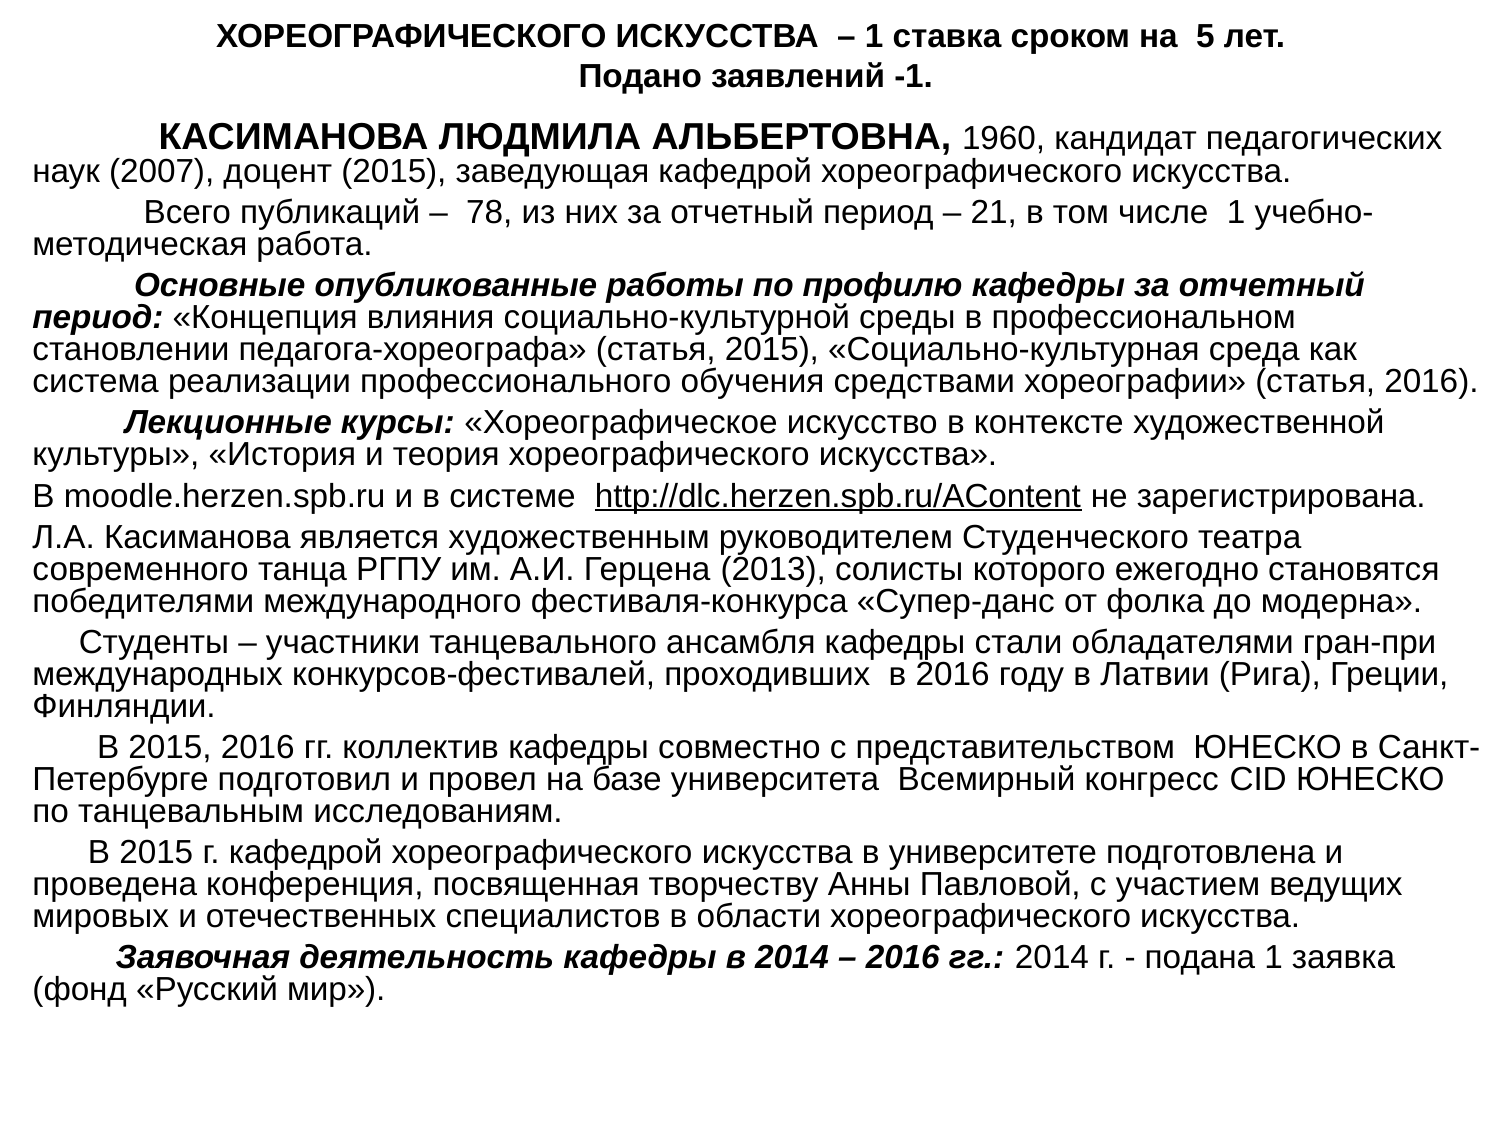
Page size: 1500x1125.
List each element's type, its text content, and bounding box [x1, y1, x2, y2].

text_box ХОРЕОГРАФИЧЕСКОГО ИСКУССТВА – 1 ставка сроком на 5 лет. Подано заявлений -1. [53, 7, 1459, 102]
text_box КАСИМАНОВА ЛЮДМИЛА АЛЬБЕРТОВНА, 1960, кандидат педагогических наук (2007), доцент (2015), заведующая кафедрой хореографического искусства. Всего публикаций – 78, из них за отчетный период – 21, в том числе 1 учебно-методическая работа. Основные опубликованные работы по профилю кафедры за отчетный период: «Концепция влияния социально-культурной среды в профессиональном становлении педагога-хореографа» (статья, 2015), «Социально-культурная среда как система реализации профессионального обучения средствами хореографии» (статья, 2016). Лекционные курсы: «Хореографическое искусство в контексте художественной культуры», «История и теория хореографического искусства». В moodle.herzen.spb.ru и в системе http://dlc.herzen.spb.ru/AContent не зарегистрирована. Л.А. Касиманова является художественным руководителем Студенческого театра современного танца РГПУ им. А.И. Герцена (2013), солисты которого ежегодно становятся победителями международного фестиваля-конкурса «Супер-данс от фолка до модерна». Студенты – участники танцевального ансамбля кафедры стали обладателями гран-при международных конкурсов-фестивалей, проходивших в 2016 году в Латвии (Рига), Греции, Финляндии. В 2015, 2016 гг. коллектив кафедры совместно с представительством ЮНЕСКО в Санкт-Петербурге подготовил и провел на базе университета Всемирный конгресс CID ЮНЕСКО по танцевальным исследованиям. В 2015 г. кафедрой хореографического искусства в университете подготовлена и проведена конференция, посвященная творчеству Анны Павловой, с участием ведущих мировых и отечественных специалистов в области хореографического искусства. Заявочная деятельность кафедры в 2014 – 2016 гг.: 2014 г. - подана 1 заявка (фонд «Русский мир»). [17, 113, 1500, 1125]
